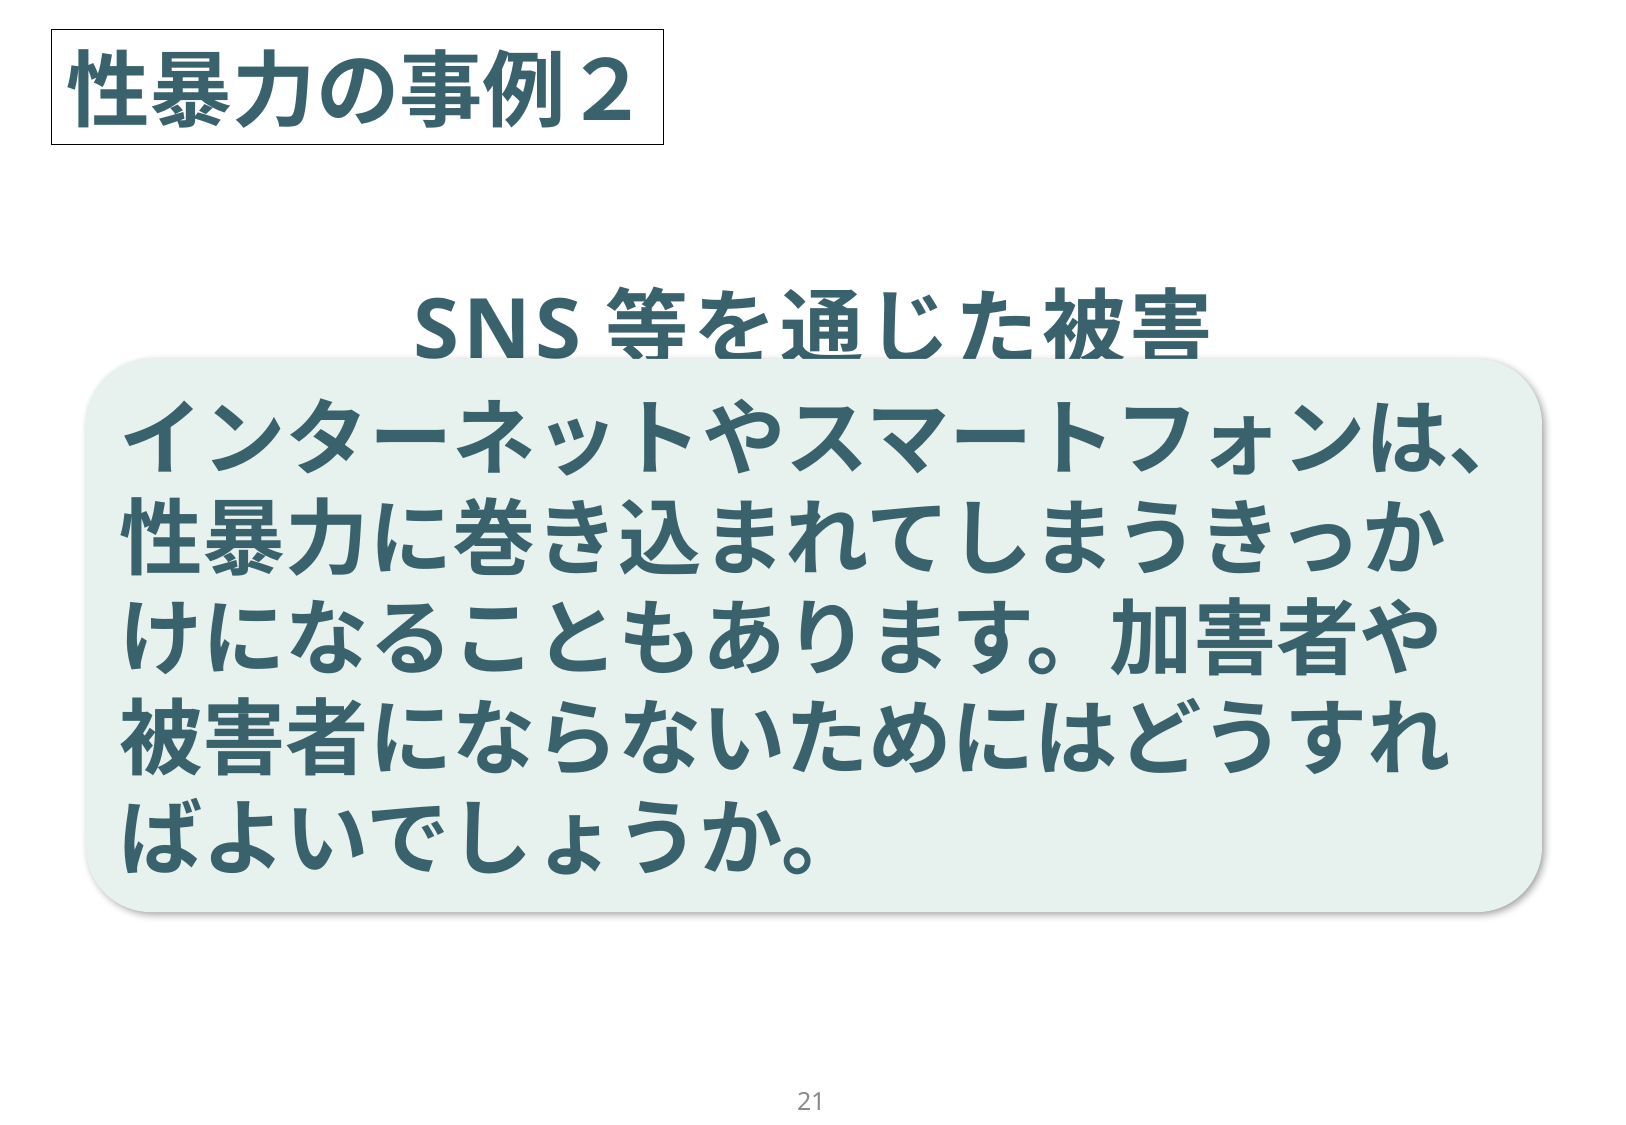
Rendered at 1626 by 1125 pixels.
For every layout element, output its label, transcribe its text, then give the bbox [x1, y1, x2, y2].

text_box インターネットやスマートフォンは、性暴力に巻き込まれてしまうきっかけになることもあります。加害者や被害者にならないためにはどうすればよいでしょうか。 [84, 357, 1544, 914]
text_box SNS等を通じた被害 [399, 268, 1229, 356]
text_box 20 [772, 1081, 850, 1123]
text_box 性暴力の事例２ [51, 29, 664, 145]
